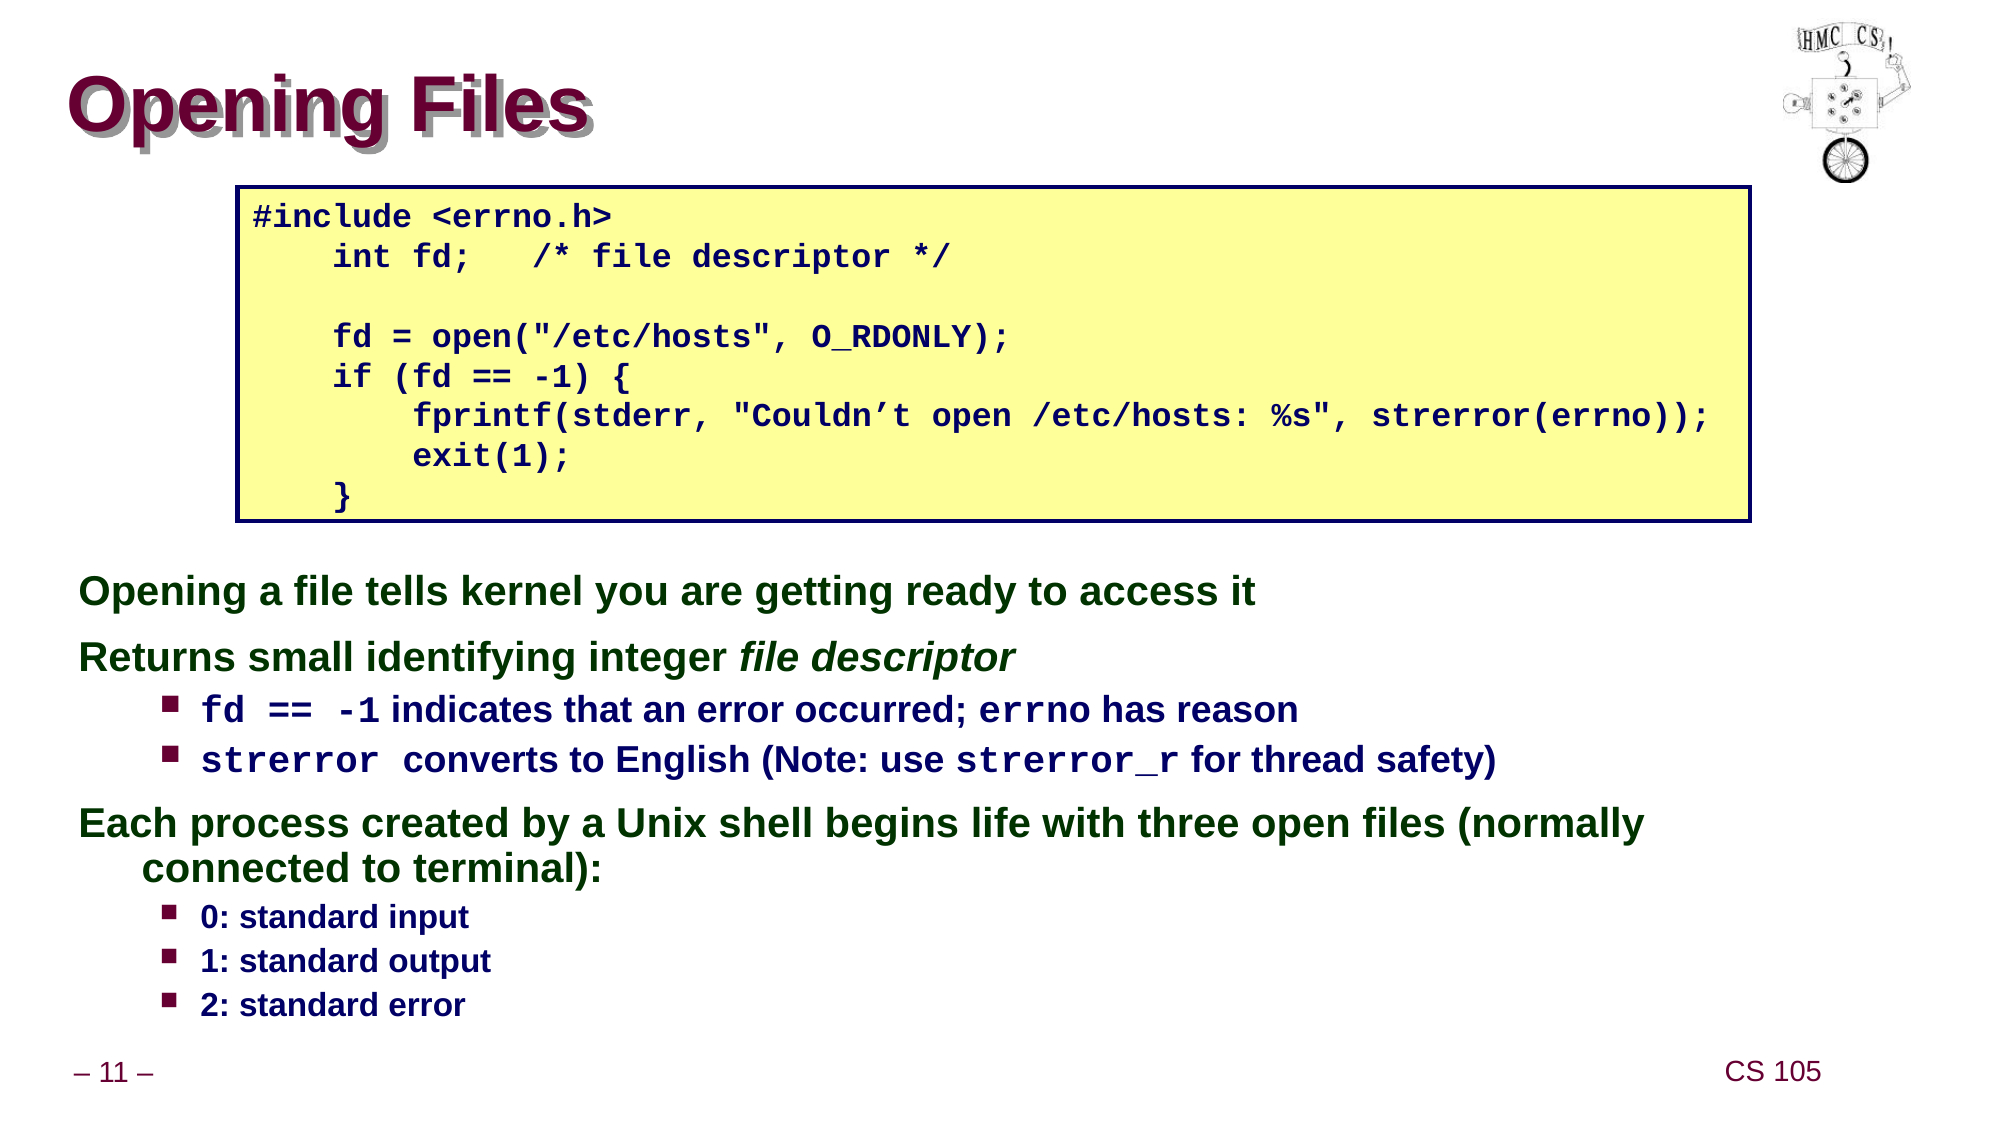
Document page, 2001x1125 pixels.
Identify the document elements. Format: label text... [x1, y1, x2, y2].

picture [1783, 18, 1911, 183]
title Opening Files [66, 37, 1700, 175]
text_box #include <errno.h> int fd; /* file descriptor */ fd = open("/etc/hosts", O_RDONLY); if (fd == -1) { fprintf(stderr, "Couldn’t open /etc/hosts: %s", strerror(errno)); exit(1); } [237, 186, 1750, 521]
list Opening a file tells kernel you are getting ready to access it Returns small identifying integer file descriptor fd == -1 indicates that an error occurred; errno has reason strerror converts to English (Note: use strerror_r for thread safety) Each process created by a Unix shell begins life with three open files (normally connected to terminal): 0: standard input 1: standard output 2: standard error [63, 562, 1881, 1058]
